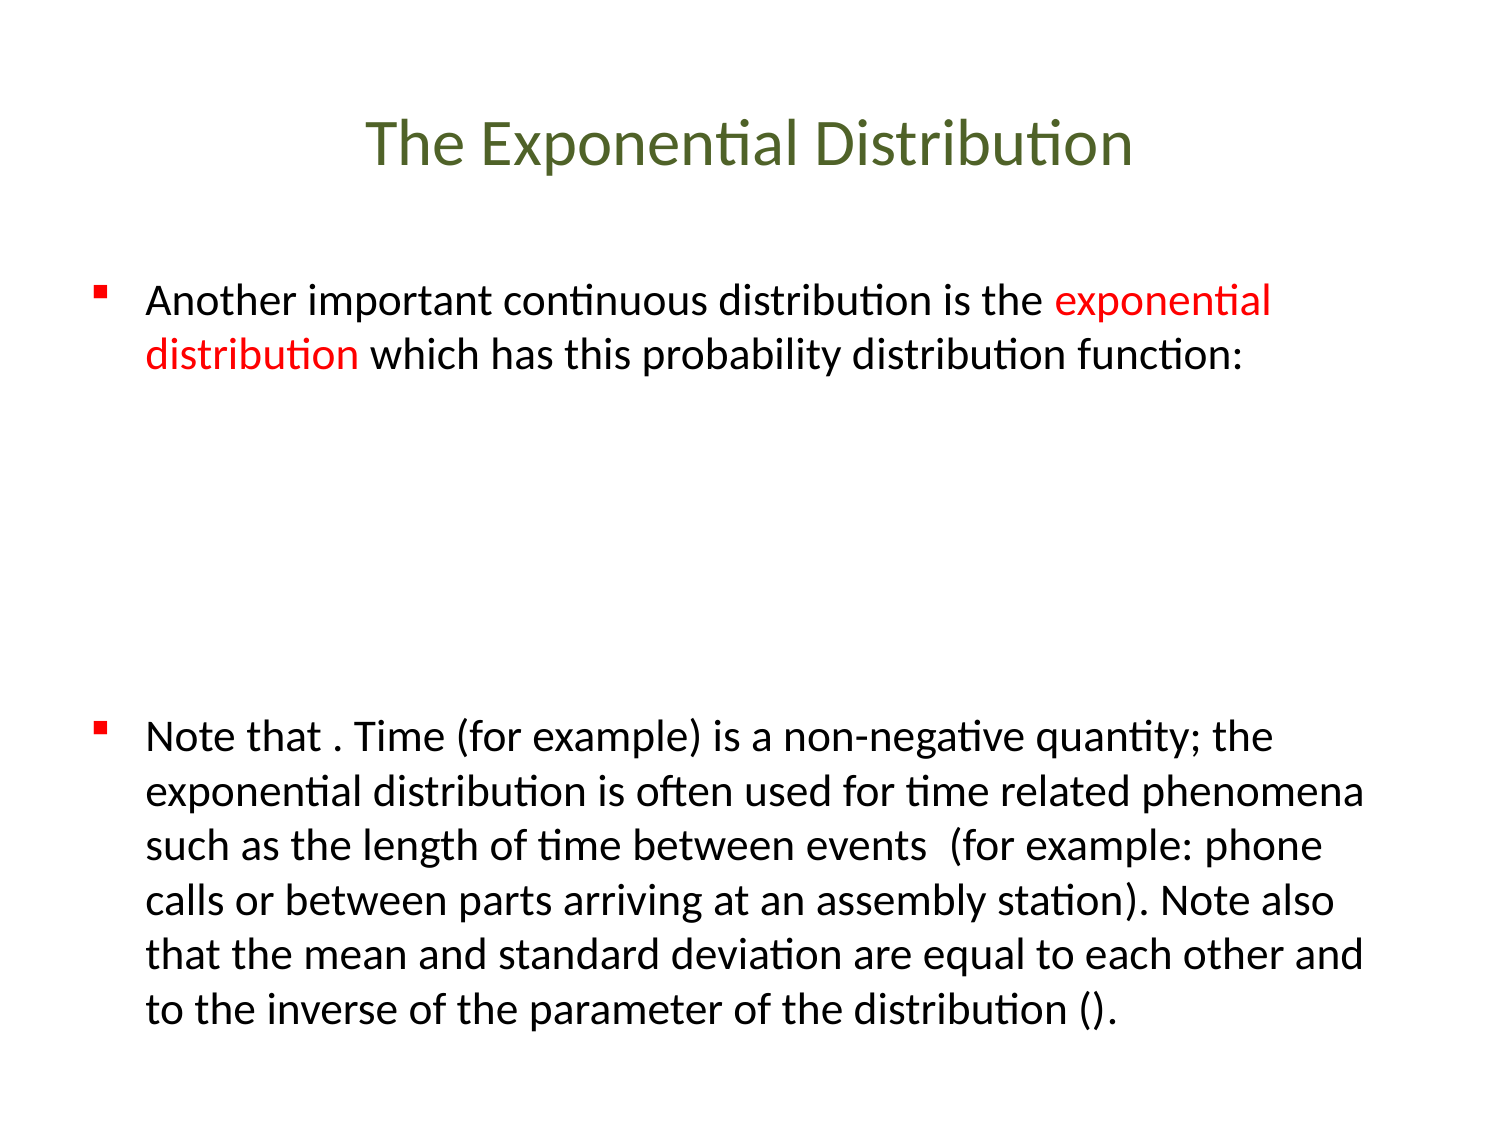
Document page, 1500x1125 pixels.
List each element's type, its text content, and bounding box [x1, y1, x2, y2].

title The Exponential Distribution [75, 45, 1425, 233]
